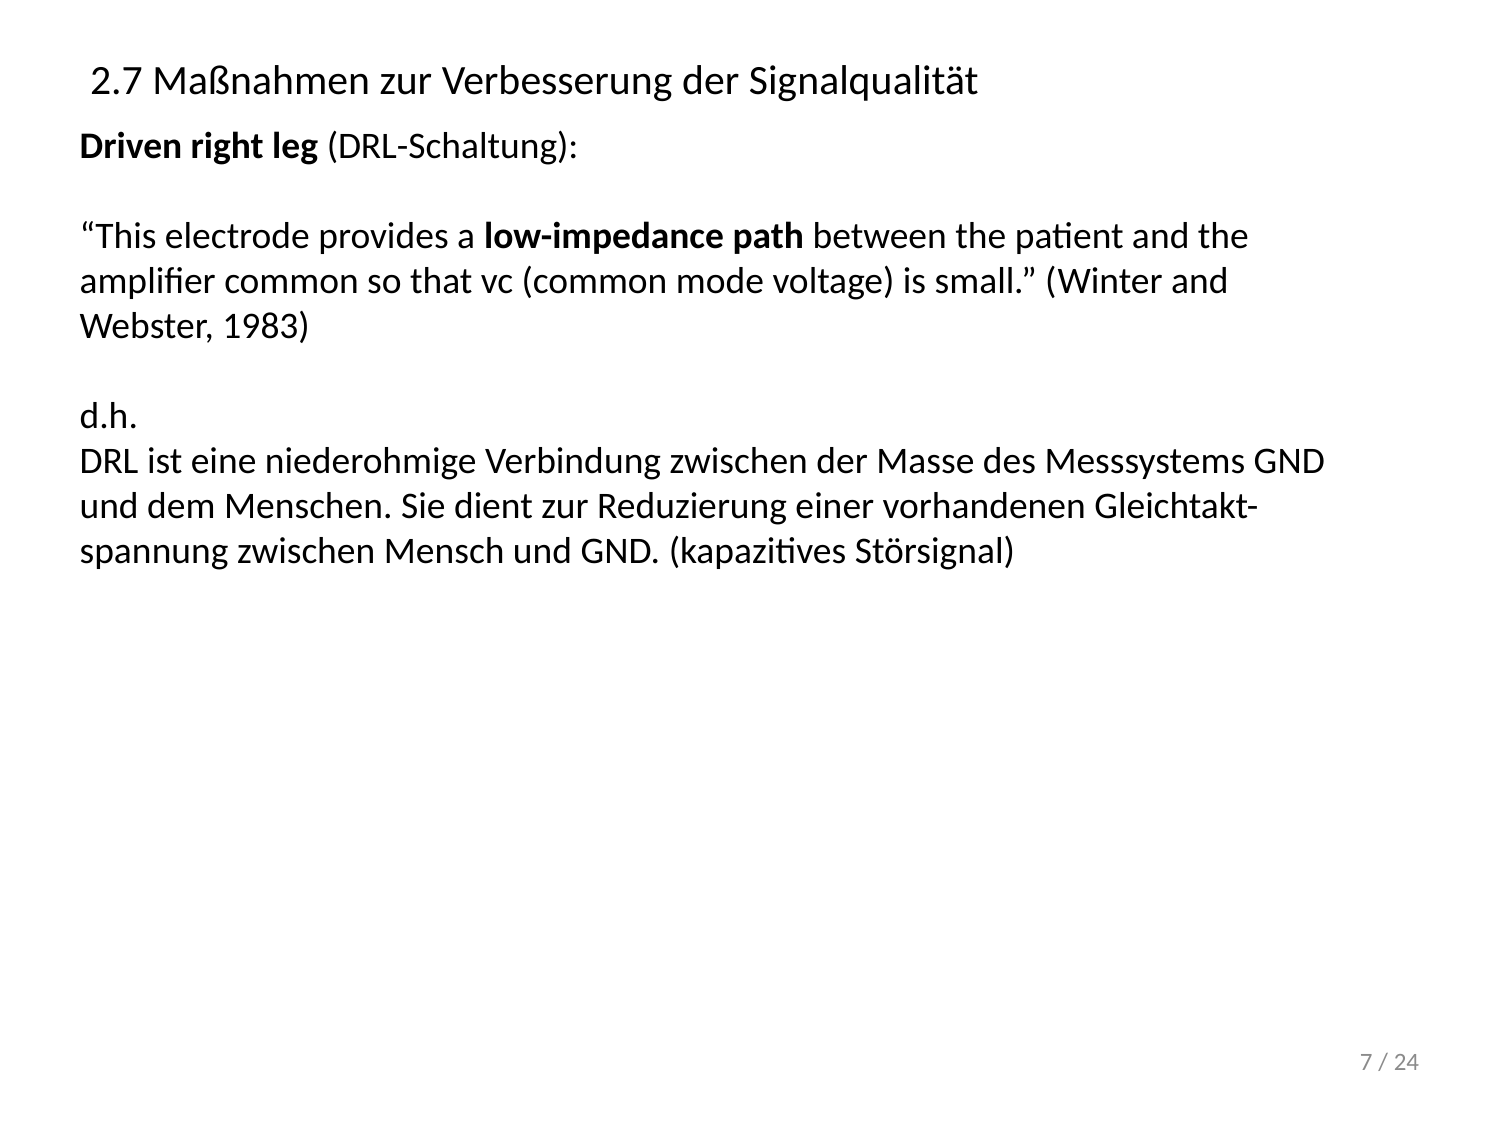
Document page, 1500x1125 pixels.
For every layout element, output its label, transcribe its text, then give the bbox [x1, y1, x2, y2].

slide_number 7 / 24 [1252, 1031, 1435, 1091]
text_box 2.7 Maßnahmen zur Verbesserung der Signalqualität [74, 30, 1425, 126]
text_box Driven right leg (DRL-Schaltung): “This electrode provides a low-impedance path between the patient and the amplifier common so that vc (common mode voltage) is small.” (Winter and Webster, 1983) d.h. DRL ist eine niederohmige Verbindung zwischen der Masse des Messsystems GND und dem Menschen. Sie dient zur Reduzierung einer vorhandenen Gleichtakt-spannung zwischen Mensch und GND. (kapazitives Störsignal) [64, 113, 1372, 579]
